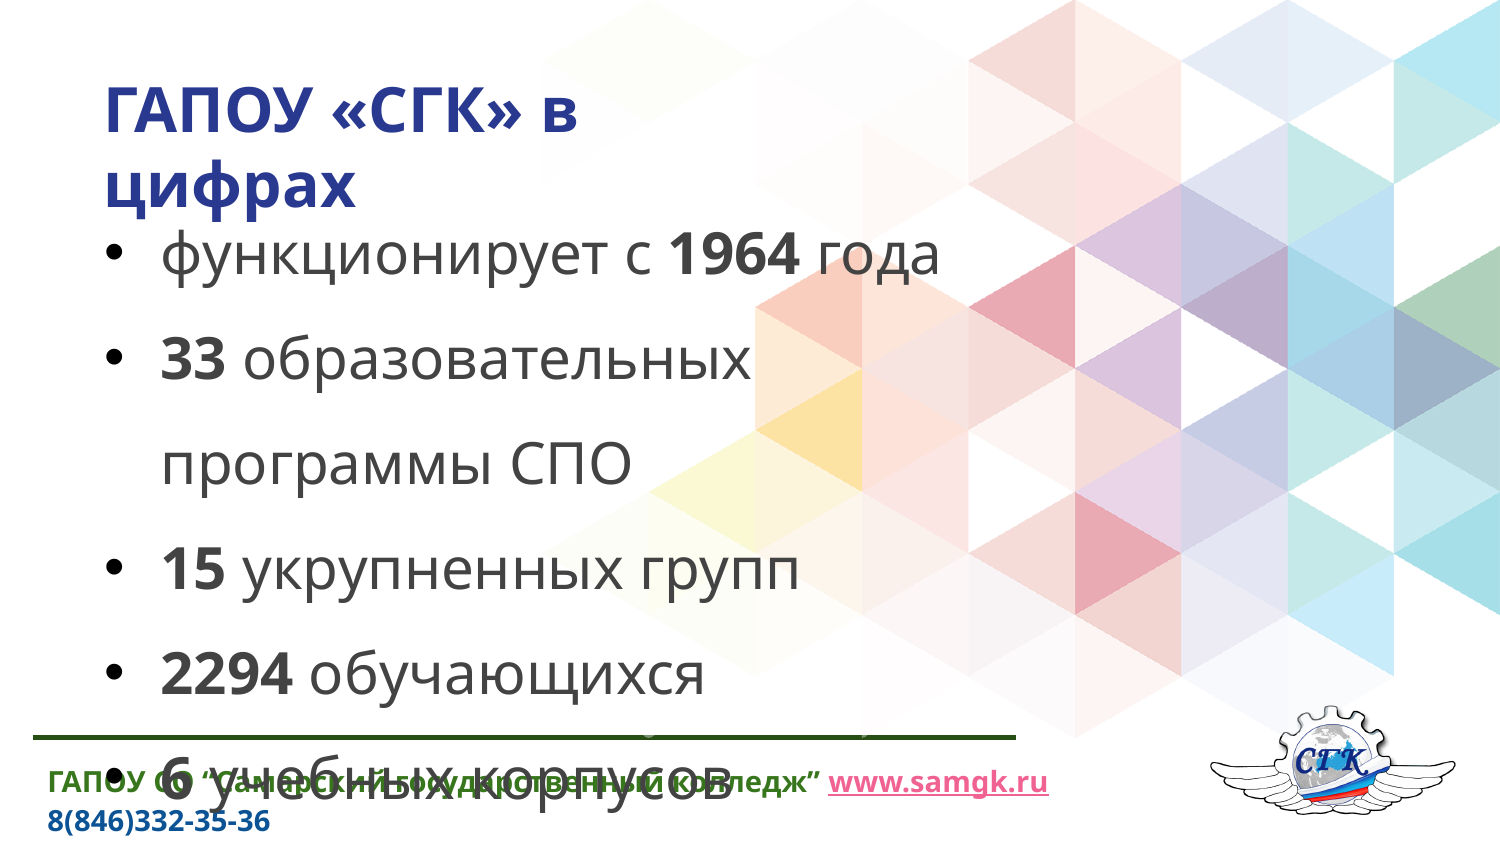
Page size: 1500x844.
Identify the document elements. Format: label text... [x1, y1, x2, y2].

text_box функционирует с 1964 года 33 образовательных программы СПО 15 укрупненных групп 2294 обучающихся 6 учебных корпусов [89, 193, 537, 630]
title ГАПОУ «СГК» в цифрах [88, 54, 537, 193]
text_box ГАПОУ СО “Самарский государственный колледж” www.samgk.ru 8(846)332-35-36 [32, 747, 1196, 813]
picture [542, 0, 1500, 844]
